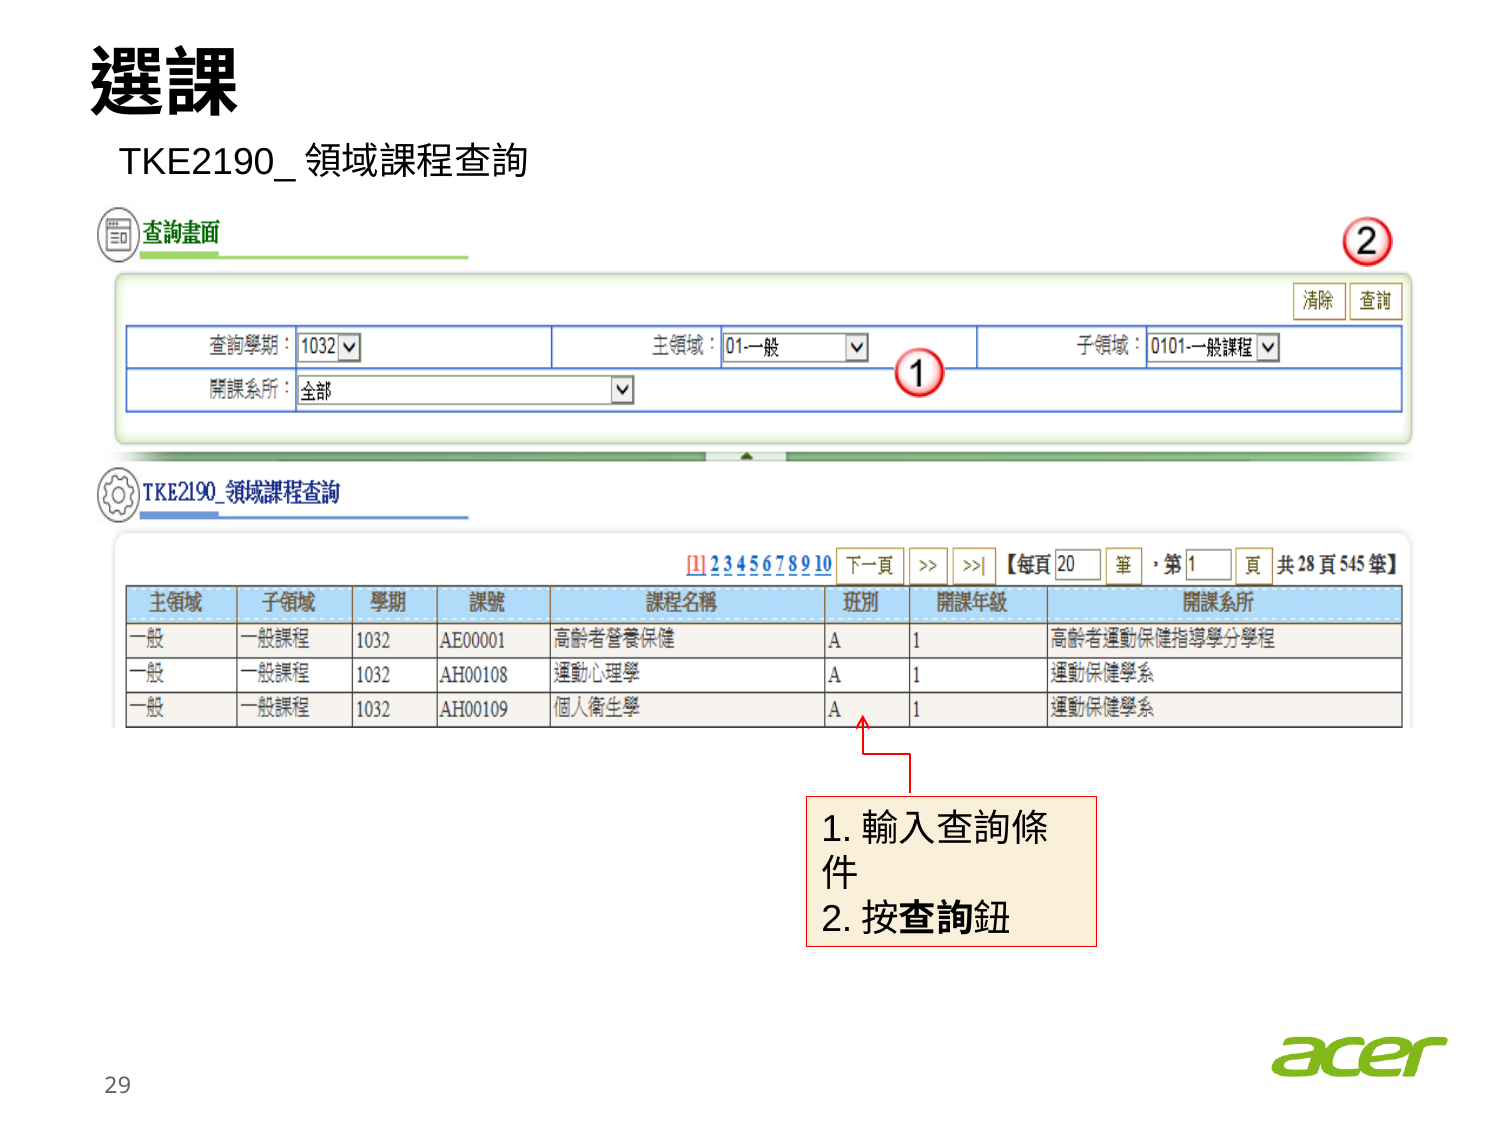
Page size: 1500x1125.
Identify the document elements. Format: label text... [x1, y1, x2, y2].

title 選課 [75, 6, 1425, 153]
picture [0, 0, 1500, 1125]
text_box TKE2190_領域課程查詢 [103, 129, 544, 190]
slide_number 28 [0, 1056, 139, 1117]
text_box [805, 714, 1097, 904]
